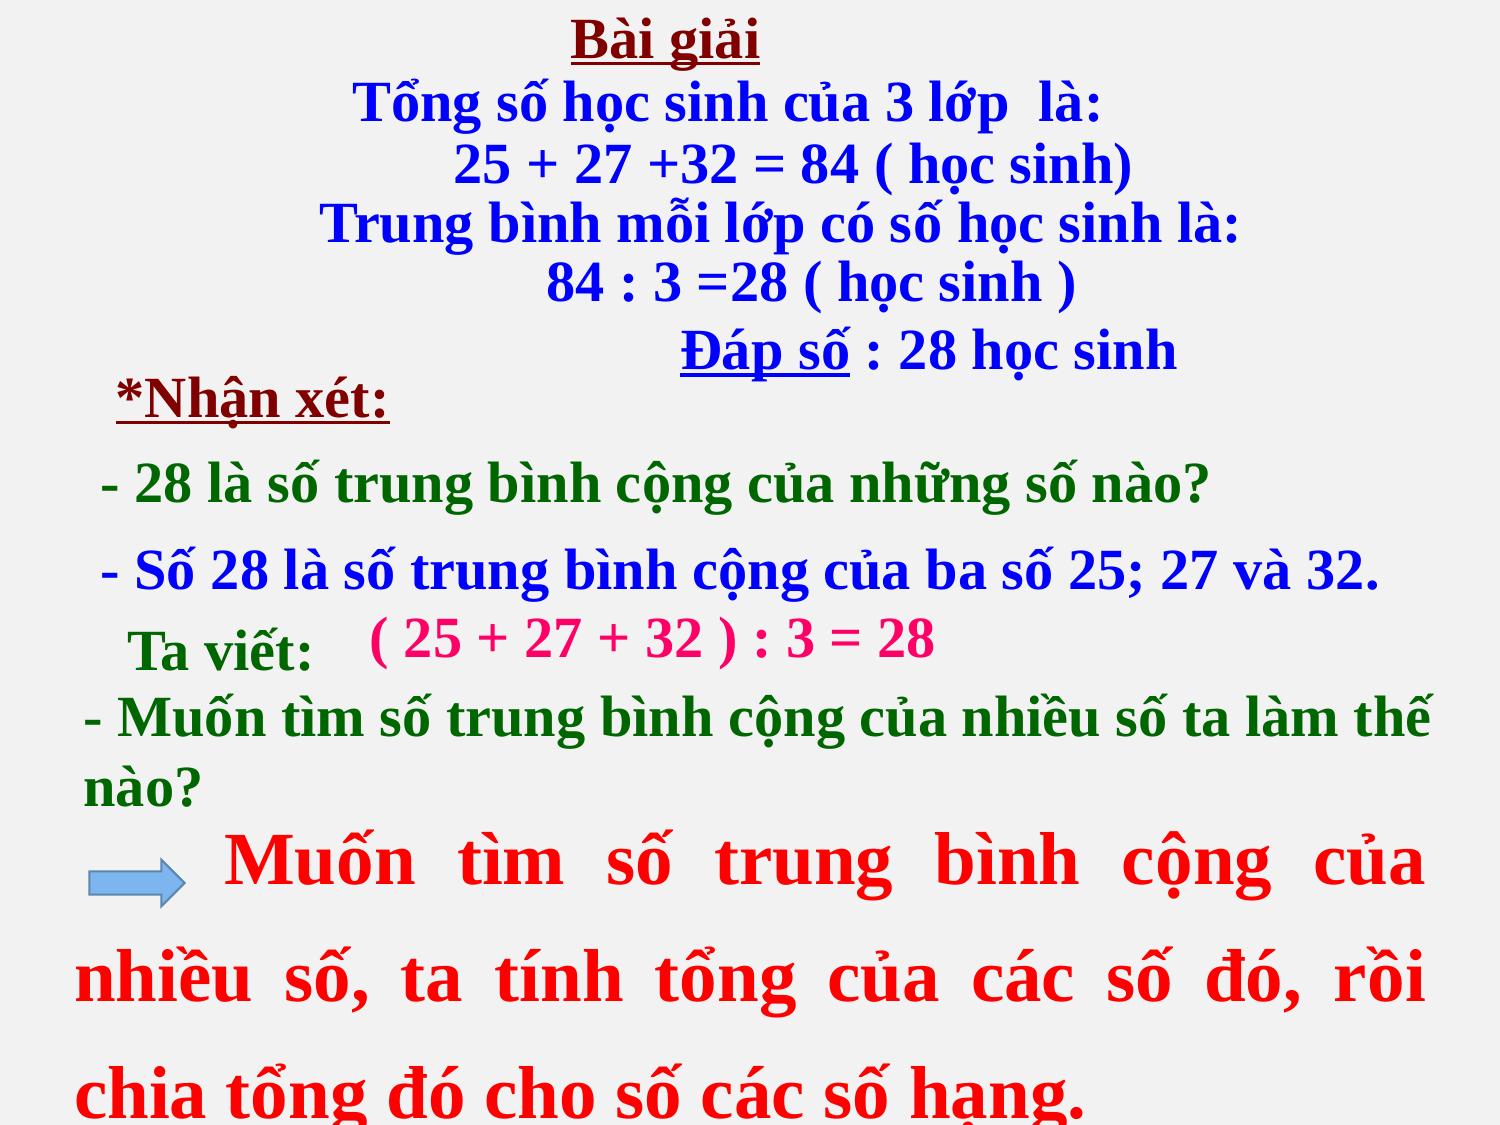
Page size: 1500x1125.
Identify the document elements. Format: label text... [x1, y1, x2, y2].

text_box 25 + 27 +32 = 84 ( học sinh) [173, 117, 1415, 203]
text_box Tổng số học sinh của 3 lớp là: [60, 80, 1397, 138]
text_box Đáp số : 28 học sinh [665, 304, 1500, 390]
text_box Muốn tìm số trung bình cộng của nhiều số, ta tính tổng của các số đó, rồi chia tổng đó cho số các số hạng. [59, 774, 1441, 1125]
text_box ( 25 + 27 + 32 ) : 3 = 28 [355, 591, 1167, 671]
text_box - Số 28 là số trung bình cộng của ba số 25; 27 và 32. [85, 523, 1500, 609]
text_box - 28 là số trung bình cộng của những số nào? [85, 437, 1374, 522]
text_box 84 : 3 =28 ( học sinh ) [318, 236, 1306, 321]
text_box [88, 857, 187, 909]
text_box - Muốn tìm số trung bình cộng của nhiều số ta làm thế nào? [68, 671, 1500, 826]
text_box *Nhận xét: [95, 401, 410, 437]
text_box Ta viết: [112, 604, 356, 690]
text_box Trung bình mỗi lớp có số học sinh là: [172, 176, 1390, 262]
text_box Bài giải [341, 0, 990, 78]
text_box [123, 310, 1449, 396]
